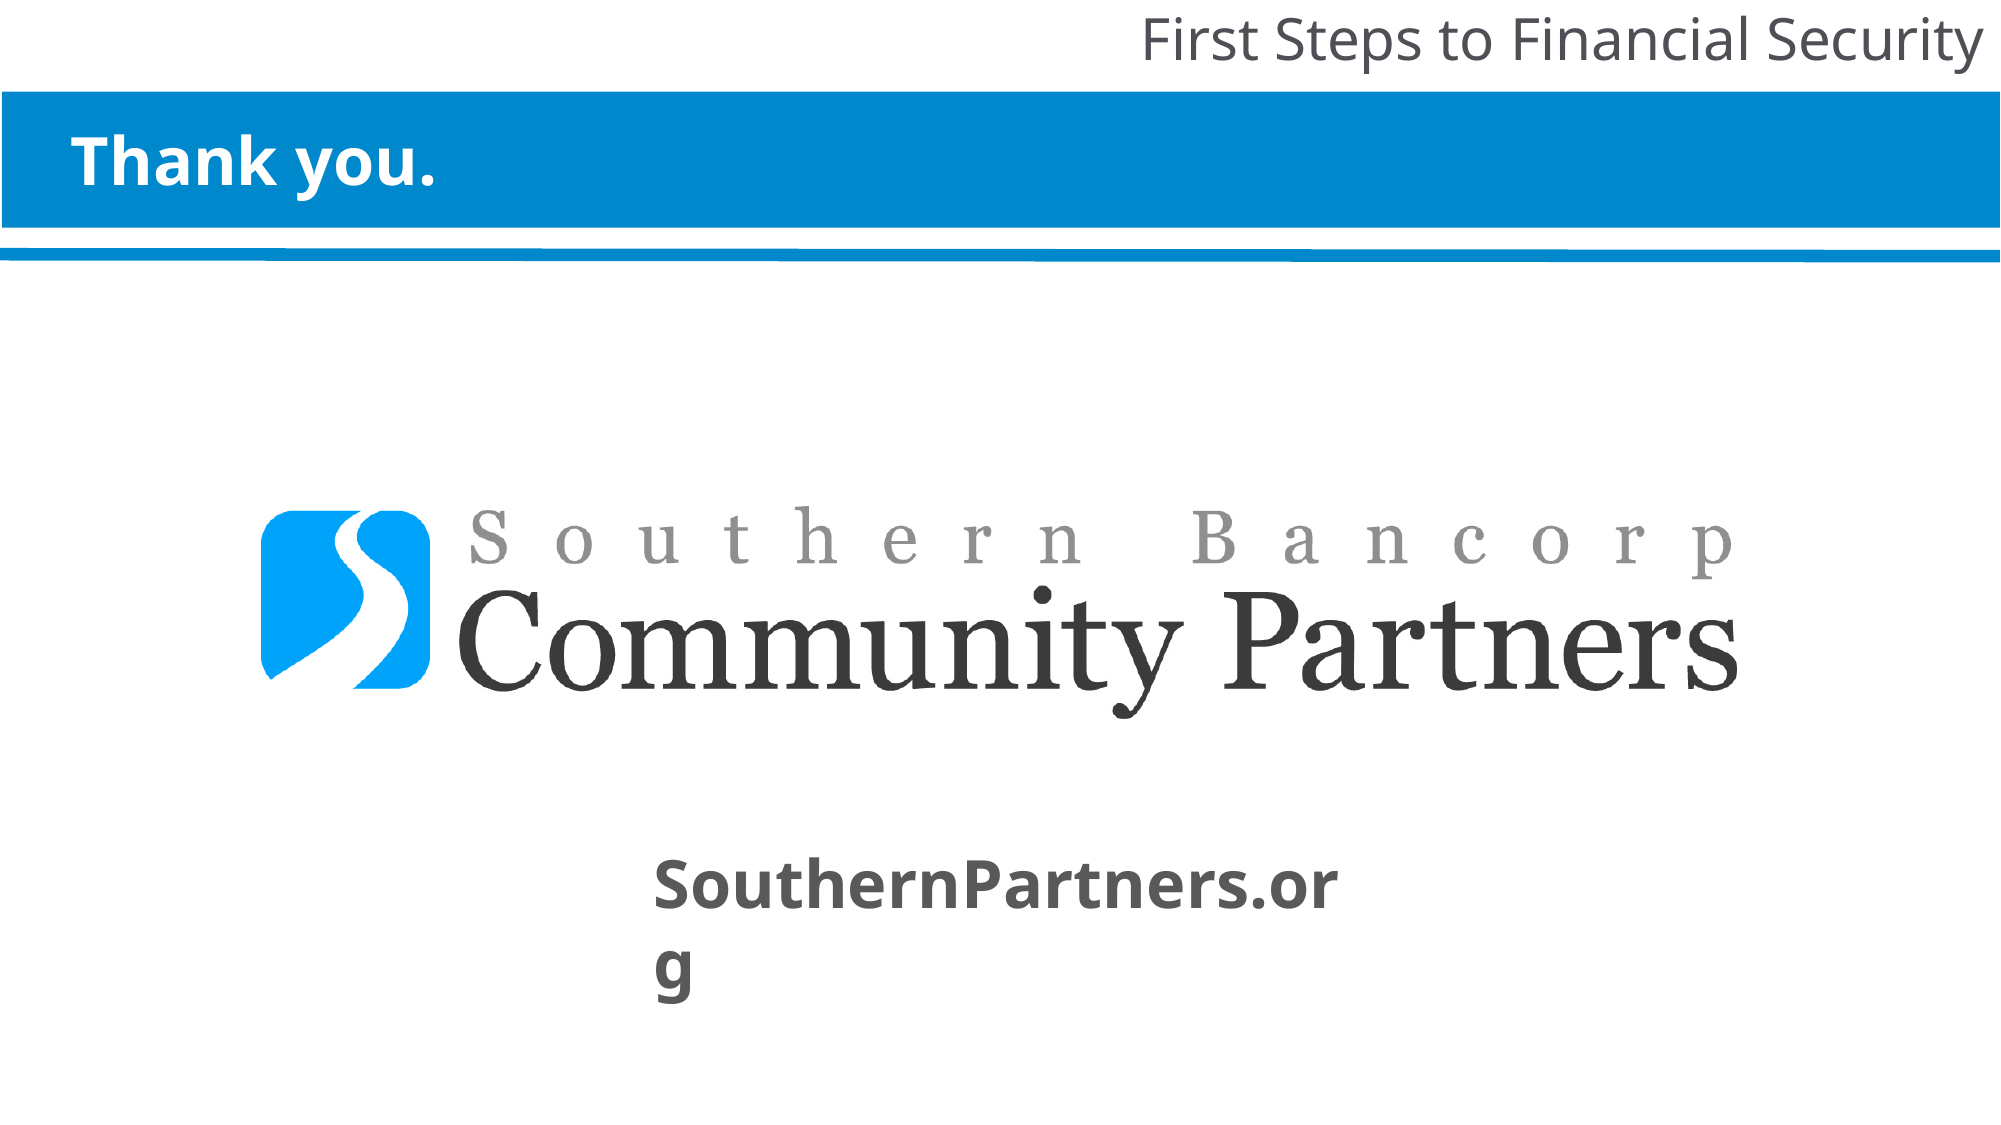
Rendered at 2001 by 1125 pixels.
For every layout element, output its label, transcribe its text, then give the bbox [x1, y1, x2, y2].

picture [261, 506, 1737, 719]
text_box [1, 91, 2000, 229]
text_box Thank you. [55, 111, 1404, 207]
text_box First Steps to Financial Security [424, 0, 2000, 96]
text_box SouthernPartners.org [638, 834, 1366, 1010]
